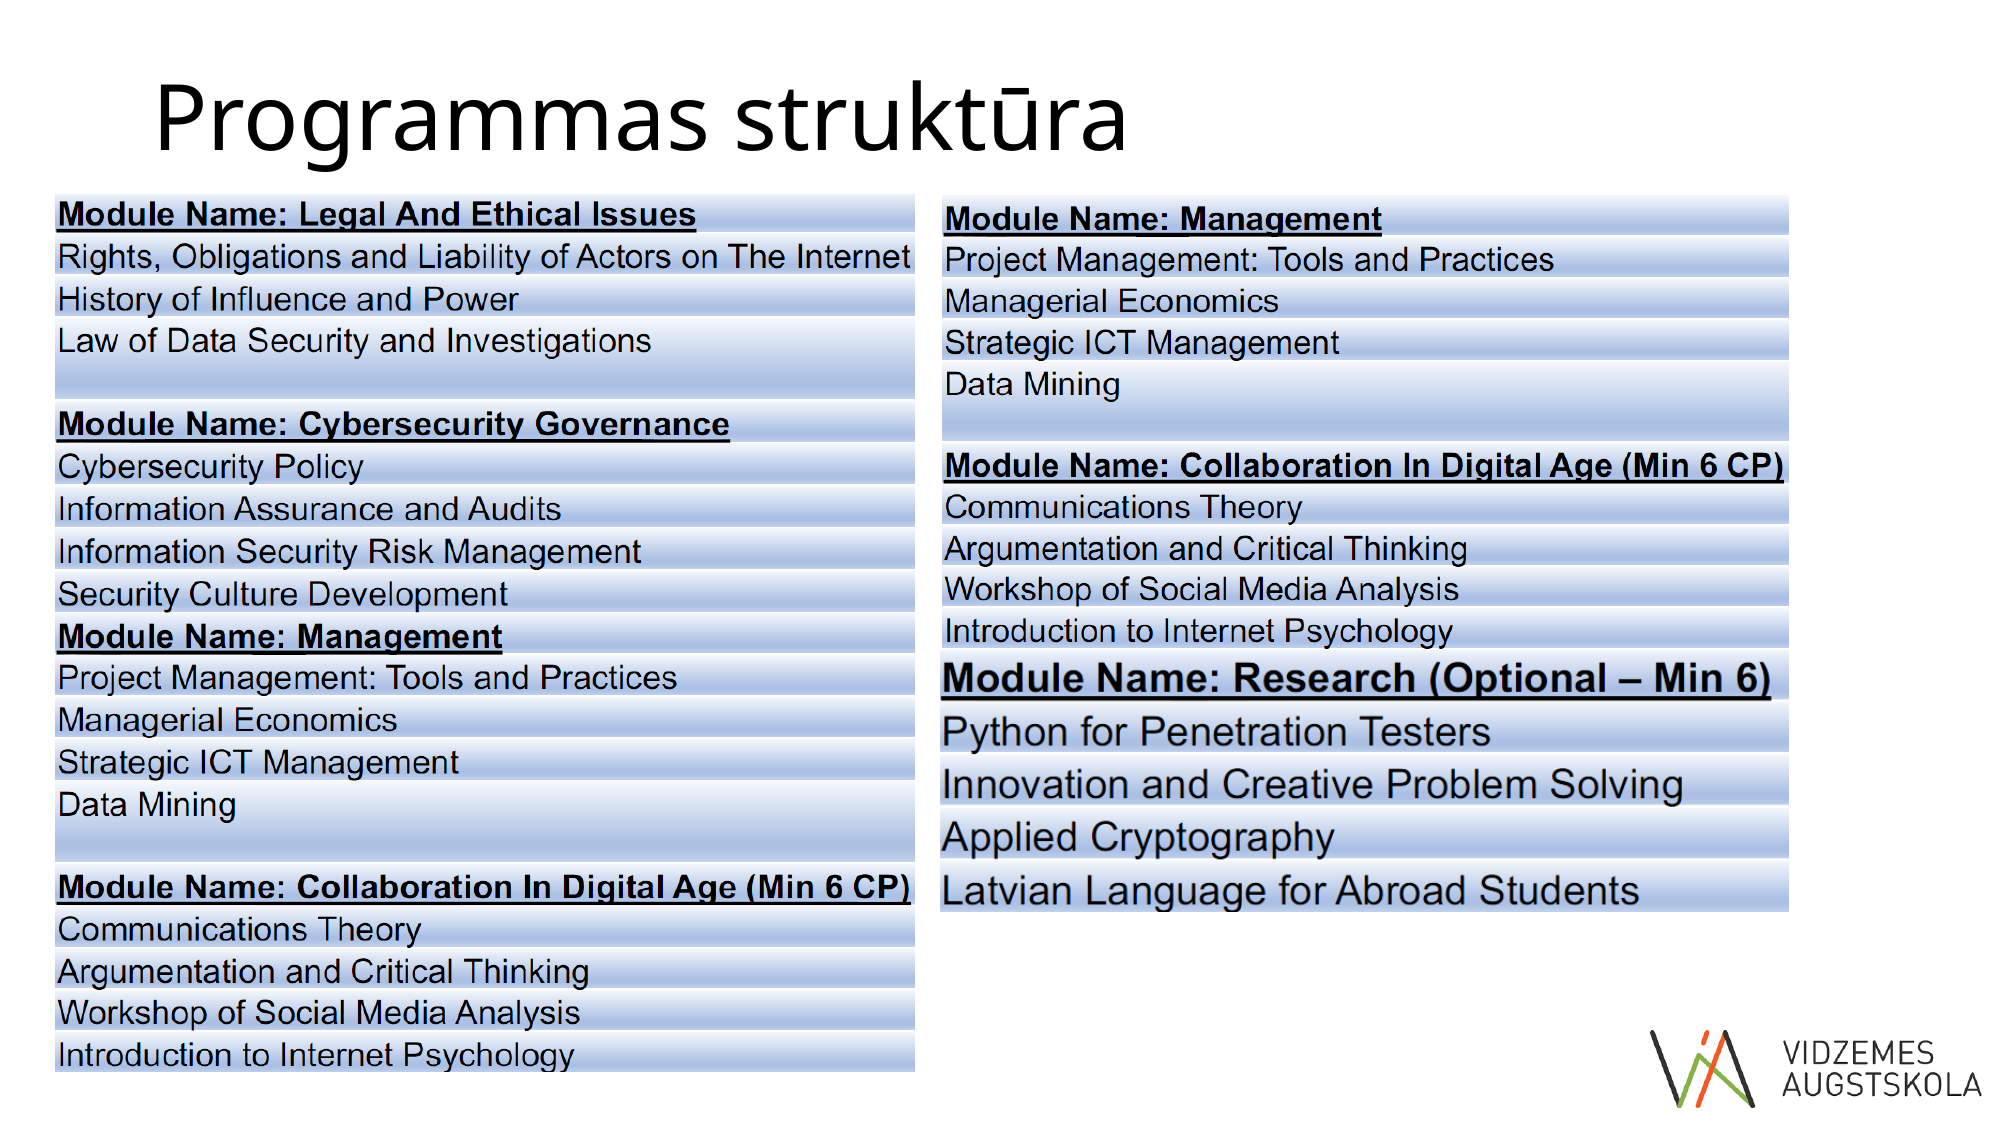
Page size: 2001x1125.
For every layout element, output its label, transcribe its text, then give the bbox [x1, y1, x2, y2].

picture [938, 194, 1789, 912]
picture [1649, 1030, 1982, 1108]
picture [54, 194, 915, 1073]
title Programmas struktūra [137, 57, 1863, 184]
